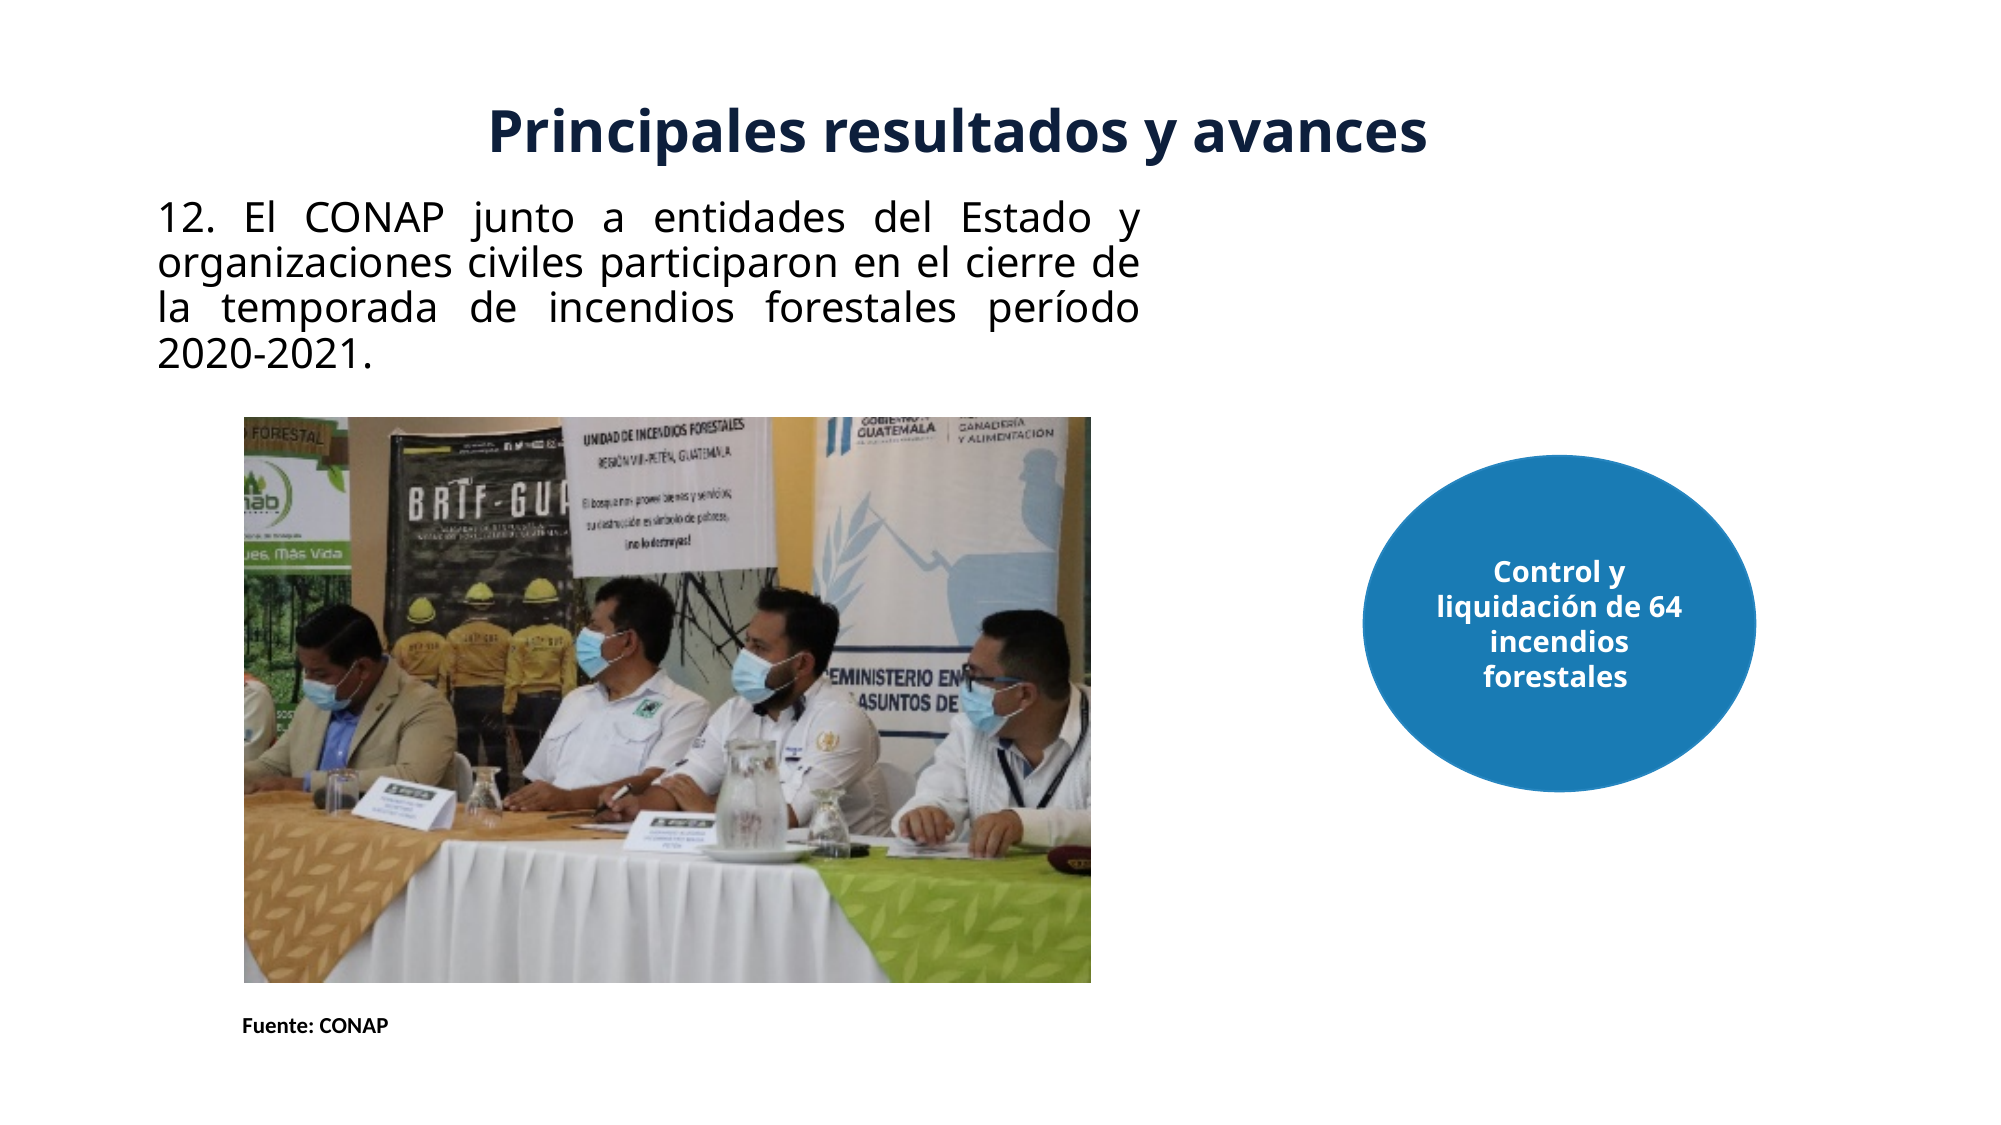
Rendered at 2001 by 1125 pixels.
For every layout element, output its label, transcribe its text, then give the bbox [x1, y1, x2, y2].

text_box 12. El CONAP junto a entidades del Estado y organizaciones civiles participaron en el cierre de la temporada de incendios forestales período 2020-2021. [142, 189, 1157, 1026]
text_box Control y liquidación de 64 incendios forestales [1362, 454, 1757, 793]
text_box Fuente: CONAP [227, 1003, 1228, 1046]
text_box Principales resultados y avances [287, 57, 1628, 210]
picture [244, 417, 1091, 984]
